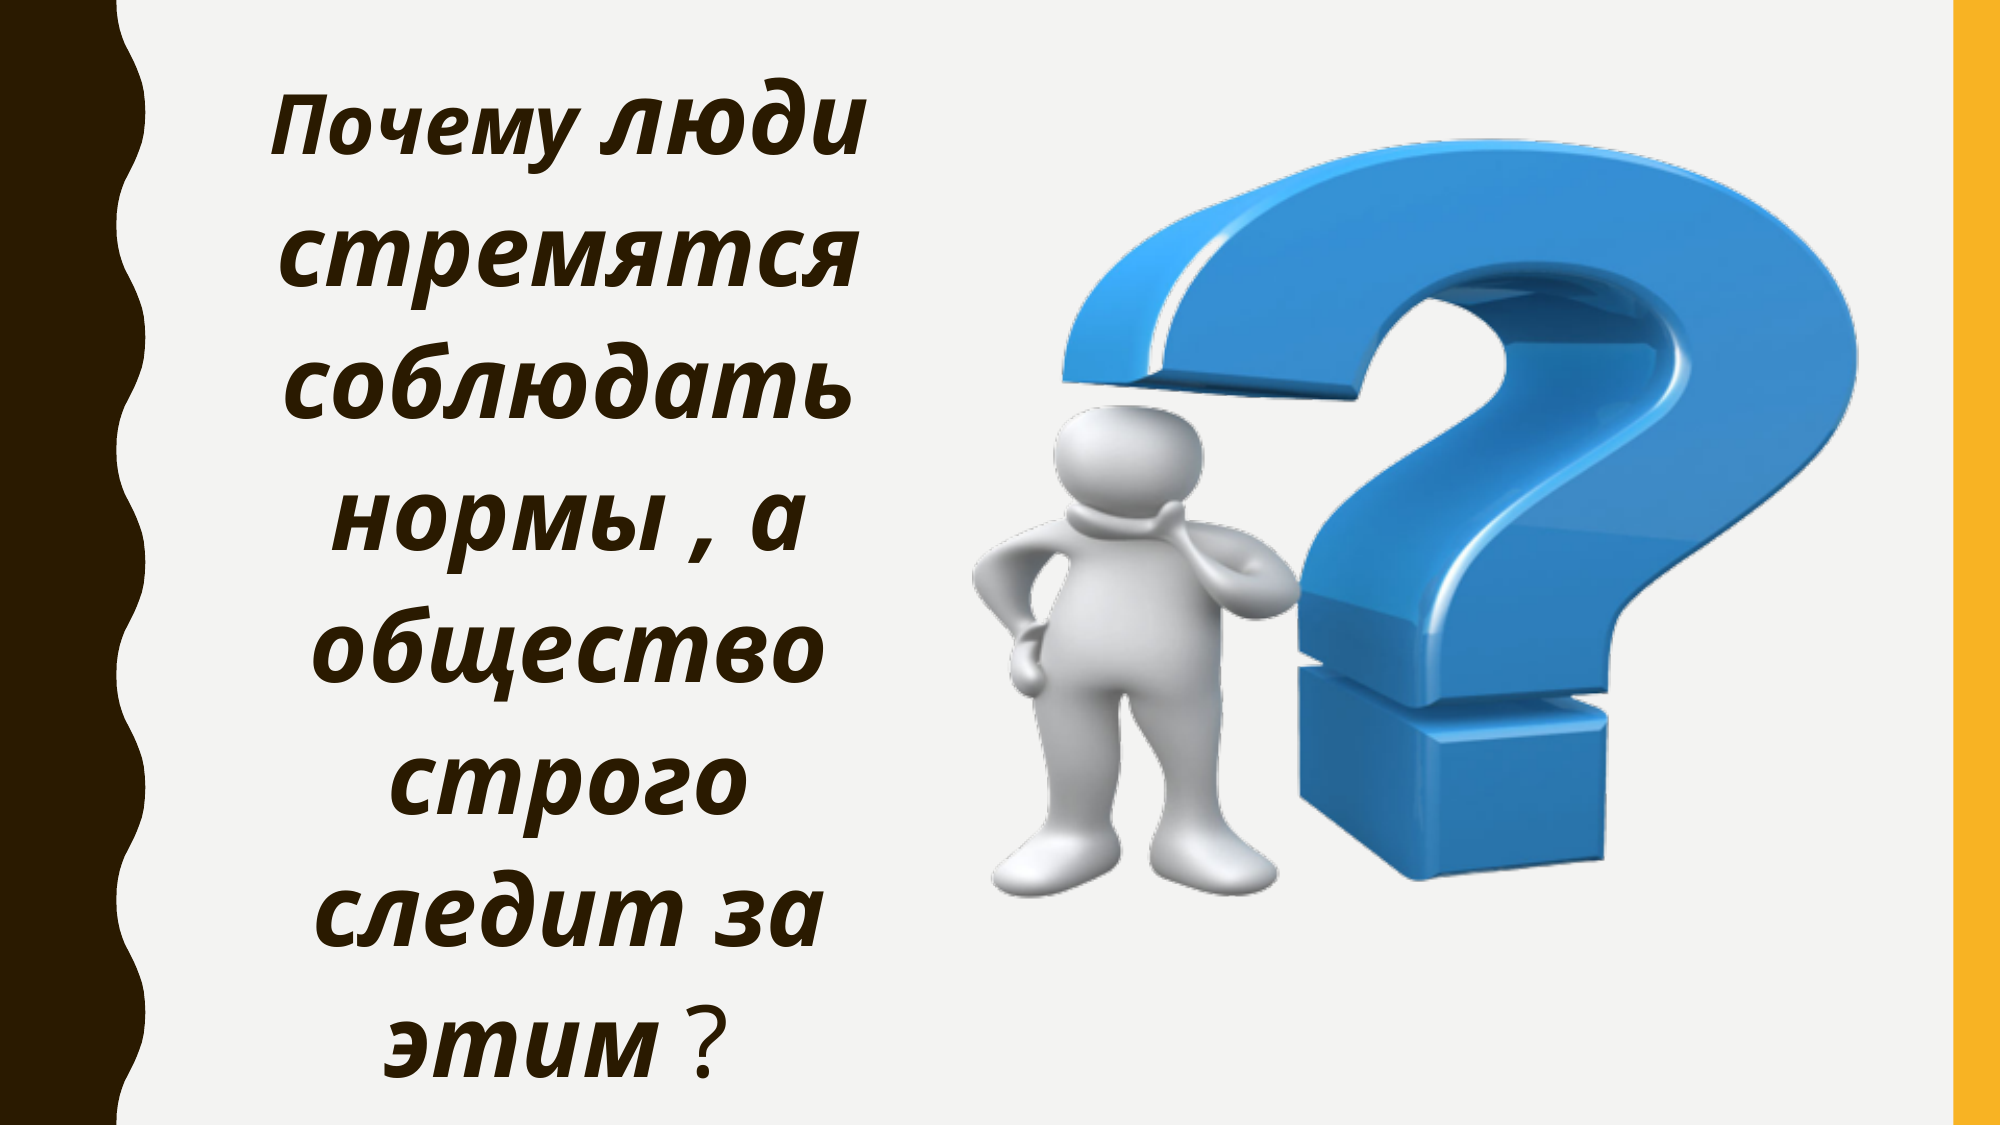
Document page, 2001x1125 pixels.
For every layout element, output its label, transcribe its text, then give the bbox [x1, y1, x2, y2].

picture [696, 127, 2000, 909]
list Почему люди стремятся соблюдать нормы , а общество строго следит за этим ? [182, 35, 957, 592]
